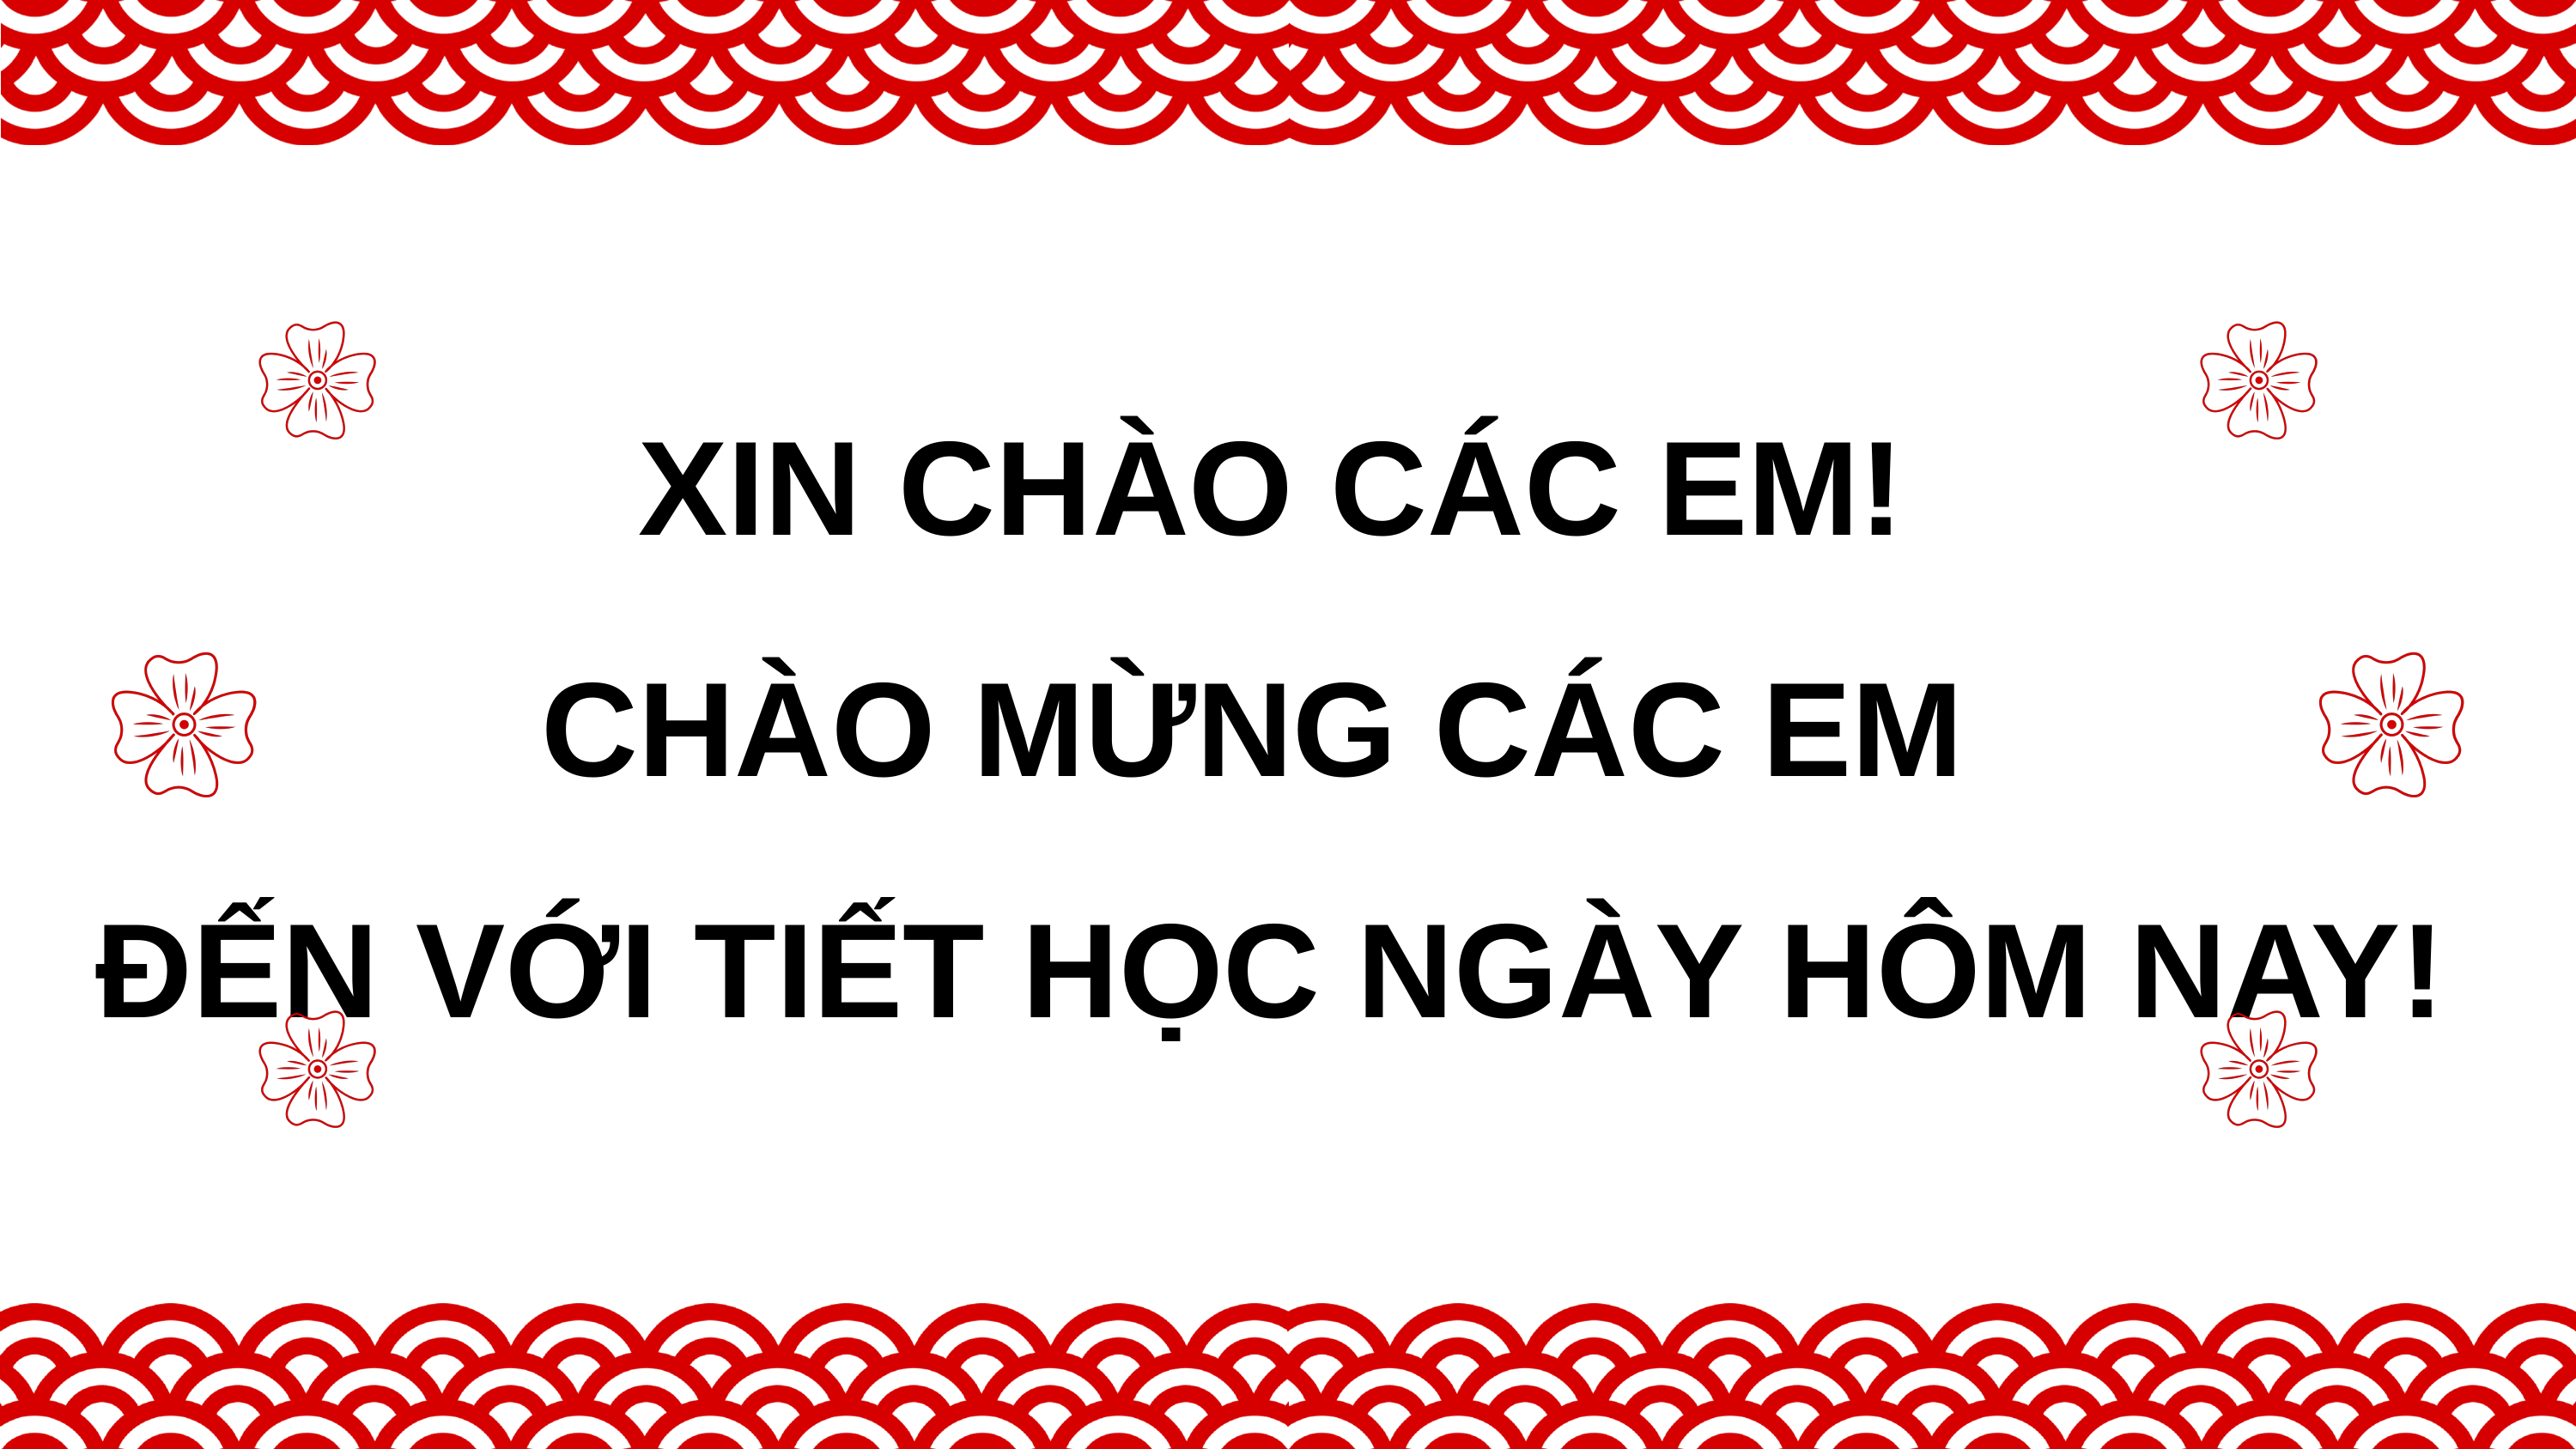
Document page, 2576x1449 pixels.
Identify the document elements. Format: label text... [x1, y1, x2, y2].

picture [257, 1009, 377, 1129]
picture [2317, 651, 2465, 798]
picture [2199, 1009, 2319, 1129]
picture [2199, 320, 2319, 440]
picture [257, 320, 377, 440]
picture [110, 651, 258, 798]
picture [0, 1303, 2576, 1449]
picture [0, 0, 2576, 145]
text_box XIN CHÀO CÁC EM! CHÀO MỪNG CÁC EM ĐẾN VỚI TIẾT HỌC NGÀY HÔM NAY! [87, 320, 2457, 1046]
